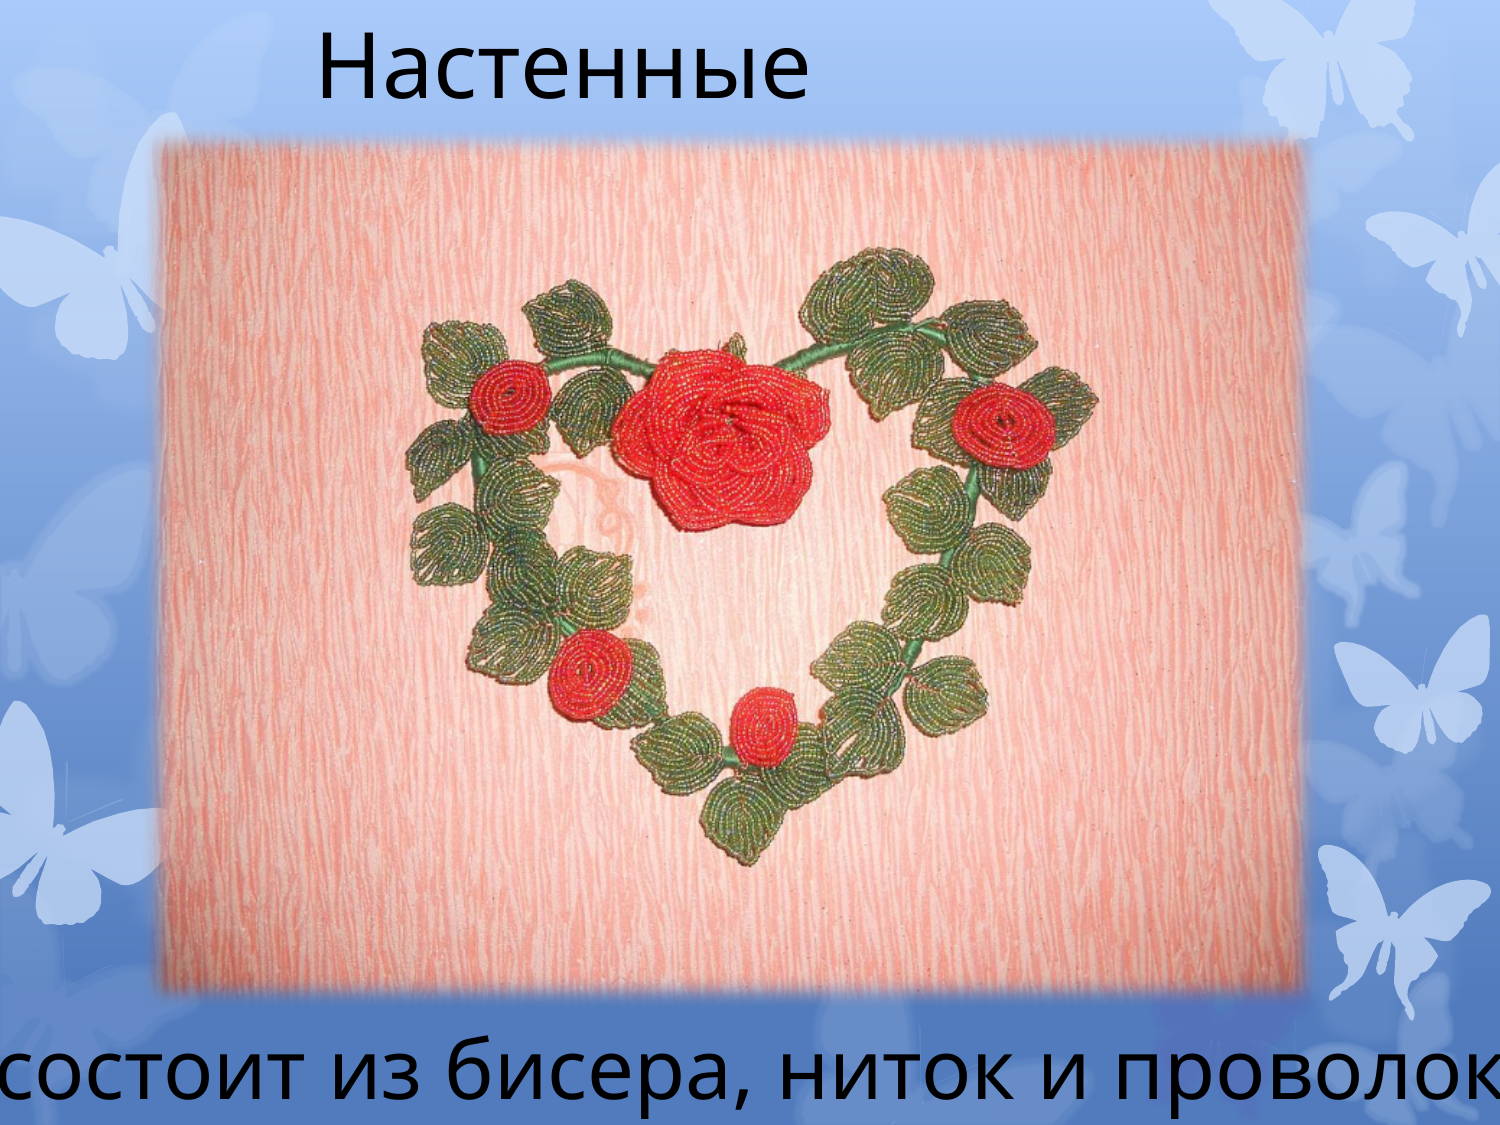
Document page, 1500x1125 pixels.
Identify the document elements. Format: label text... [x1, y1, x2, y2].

picture [141, 125, 1320, 1010]
text_box состоит из бисера, ниток и проволоки [0, 1008, 1500, 1124]
text_box Настенные композиции [299, 0, 1162, 123]
